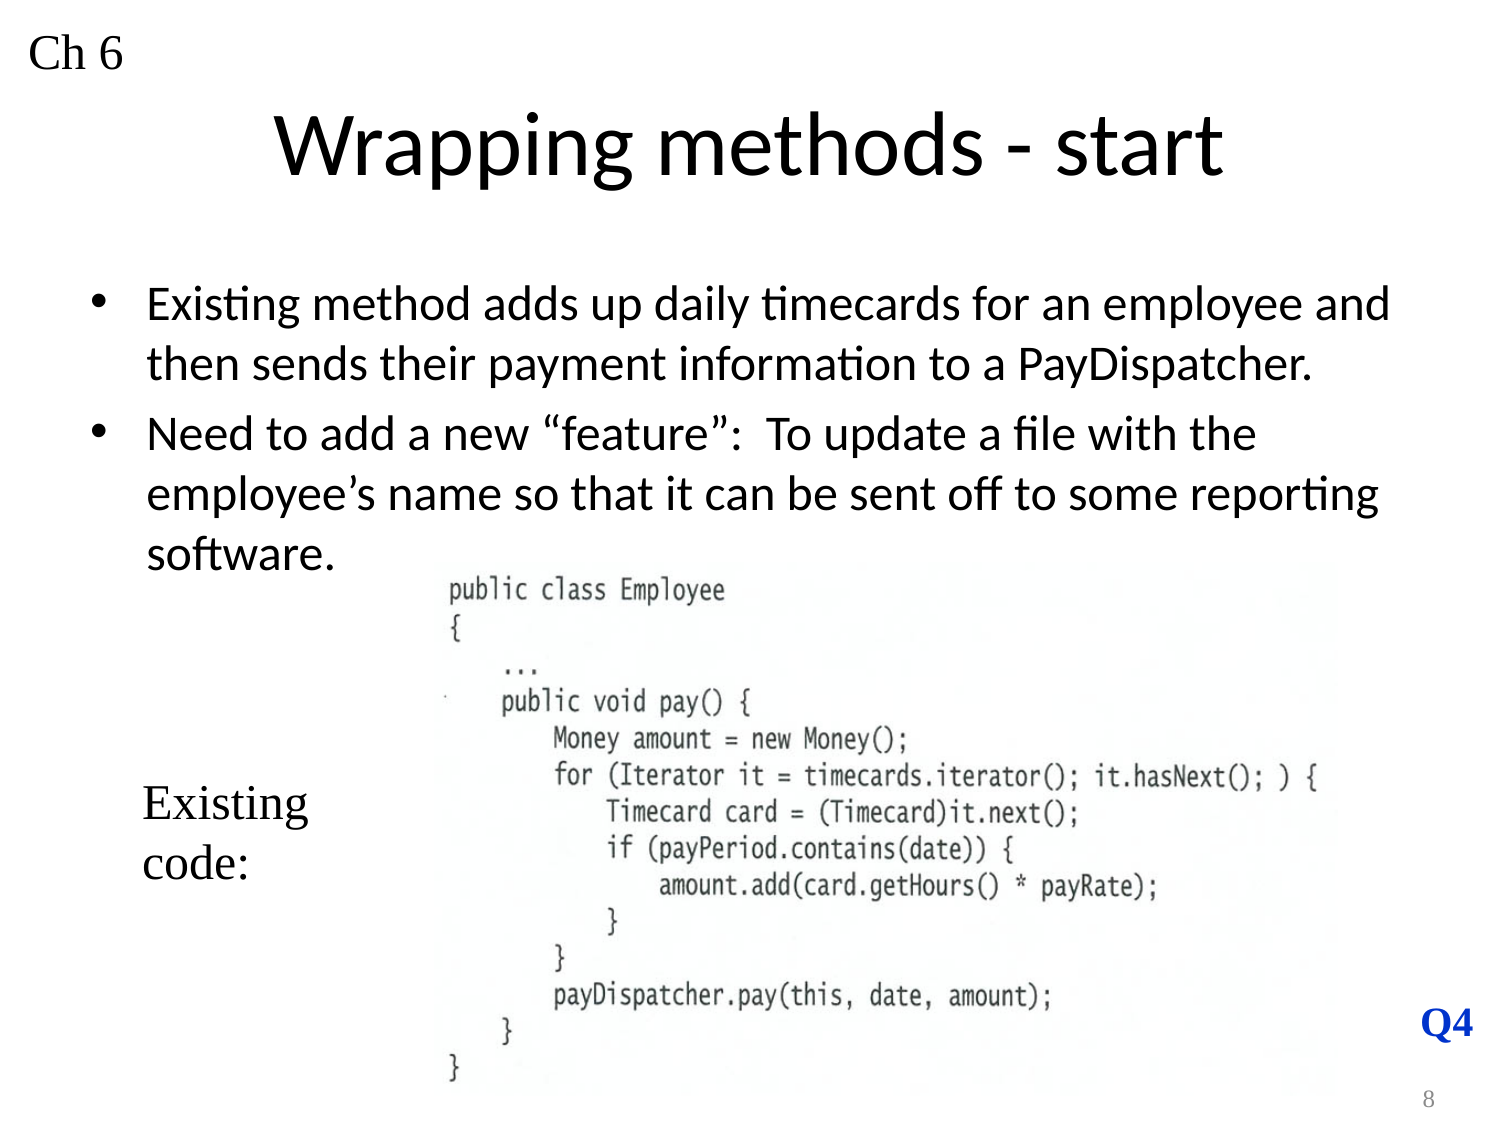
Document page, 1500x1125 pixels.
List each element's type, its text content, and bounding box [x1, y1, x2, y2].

title Wrapping methods - start [75, 45, 1425, 233]
text_box Q4 [1405, 987, 1489, 1053]
picture [433, 562, 1338, 1096]
list Existing method adds up daily timecards for an employee and then sends their payment information to a PayDispatcher. Need to add a new “feature”: To update a file with the employee’s name so that it can be sent off to some reporting software. [75, 262, 1425, 1005]
text_box Existing code: [127, 762, 325, 898]
text_box Ch 6 [13, 12, 139, 88]
